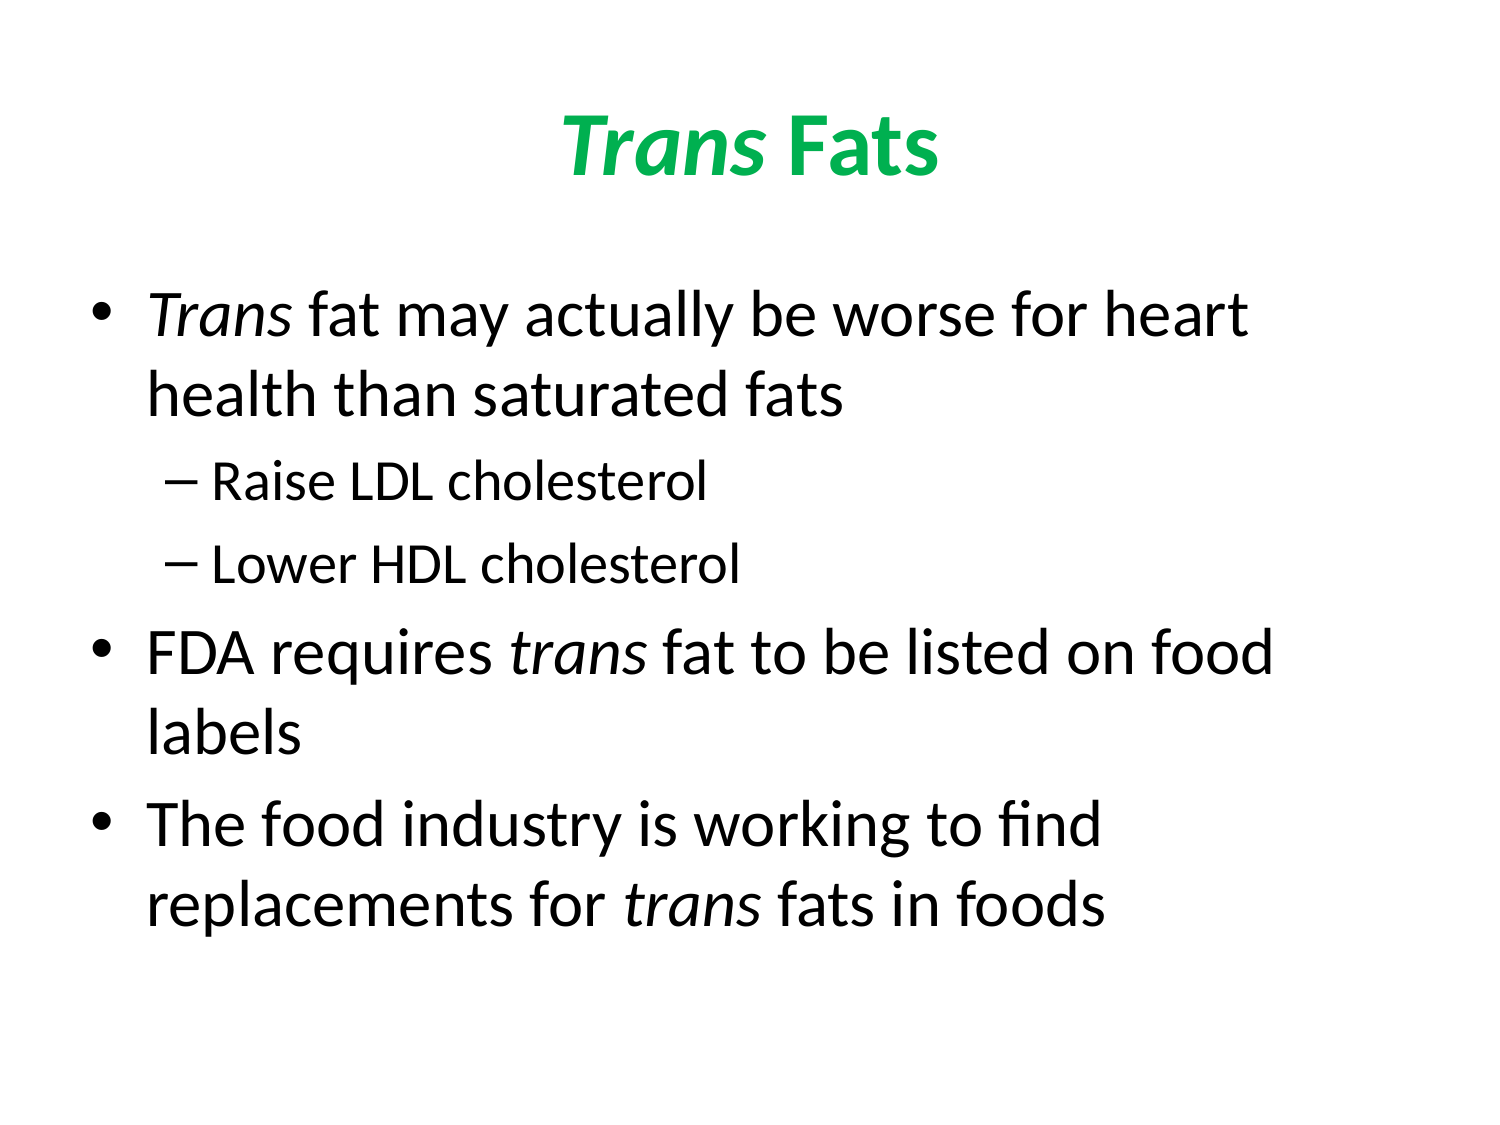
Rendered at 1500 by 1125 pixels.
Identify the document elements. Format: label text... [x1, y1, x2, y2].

list Trans fat may actually be worse for heart health than saturated fats Raise LDL cholesterol Lower HDL cholesterol FDA requires trans fat to be listed on food labels The food industry is working to find replacements for trans fats in foods [75, 262, 1425, 1005]
title Trans Fats [75, 45, 1425, 233]
